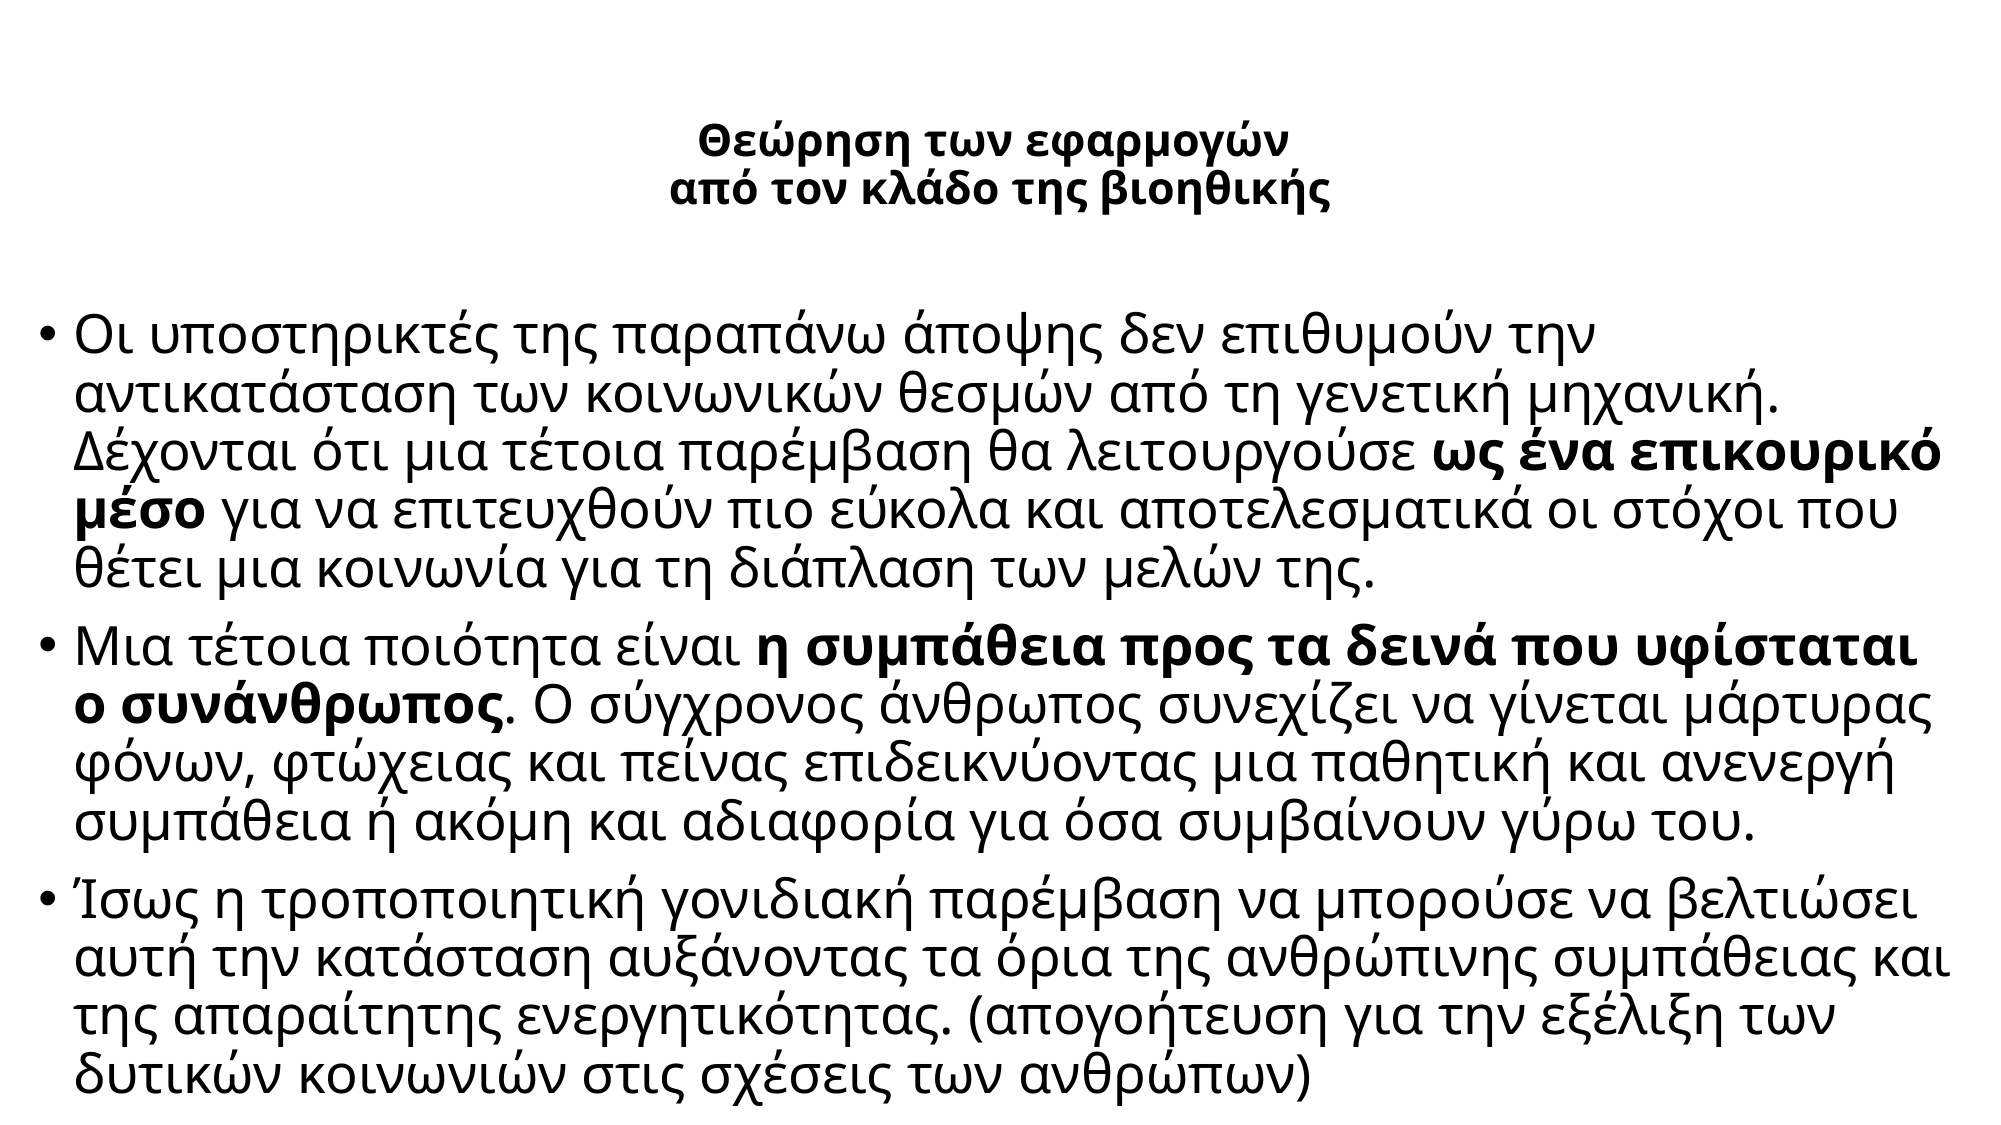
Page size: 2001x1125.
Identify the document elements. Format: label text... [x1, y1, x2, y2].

title Θεώρηση των εφαρμογών από τον κλάδο της βιοηθικής [137, 59, 1863, 278]
list Οι υποστηρικτές της παραπάνω άποψης δεν επιθυμούν την αντικατάσταση των κοινωνικών θεσμών από τη γενετική μηχανική. Δέχονται ότι μια τέτοια παρέμβαση θα λειτουργούσε ως ένα επικουρικό μέσο για να επιτευχθούν πιο εύκολα και αποτελεσματικά οι στόχοι που θέτει μια κοινωνία για τη διάπλαση των μελών της. Μια τέτοια ποιότητα είναι η συμπάθεια προς τα δεινά που υφίσταται ο συνάνθρωπος. Ο σύγχρονος άνθρωπος συνεχίζει να γίνεται μάρτυρας φόνων, φτώχειας και πείνας επιδεικνύοντας μια παθητική και ανενεργή συμπάθεια ή ακόμη και αδιαφορία για όσα συμβαίνουν γύρω του. Ίσως η τροποποιητική γονιδιακή παρέμβαση να μπορούσε να βελτιώσει αυτή την κατάσταση αυξάνοντας τα όρια της ανθρώπινης συμπάθειας και της απαραίτητης ενεργητικότητας. (απογοήτευση για την εξέλιξη των δυτικών κοινωνιών στις σχέσεις των ανθρώπων) [23, 299, 1969, 1125]
